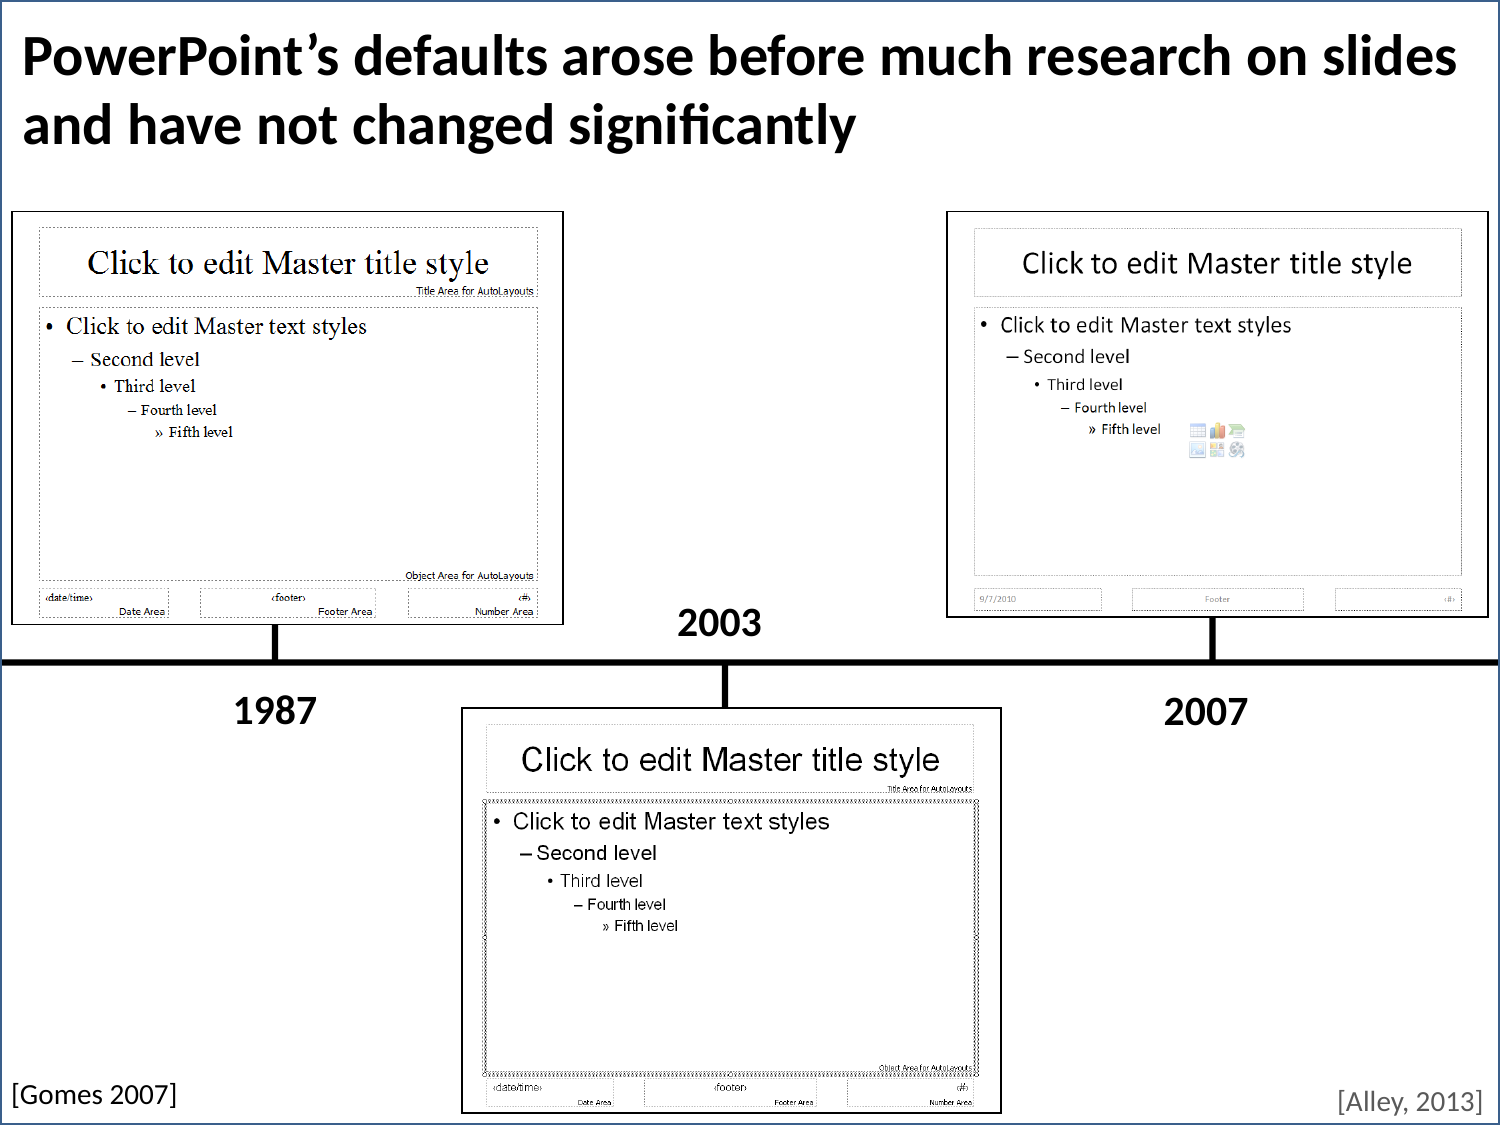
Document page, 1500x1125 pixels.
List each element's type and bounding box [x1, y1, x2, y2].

text_box [0, 1121, 1500, 1125]
text_box [0, 0, 1500, 210]
text_box [0, 212, 1500, 1113]
picture [12, 212, 563, 624]
